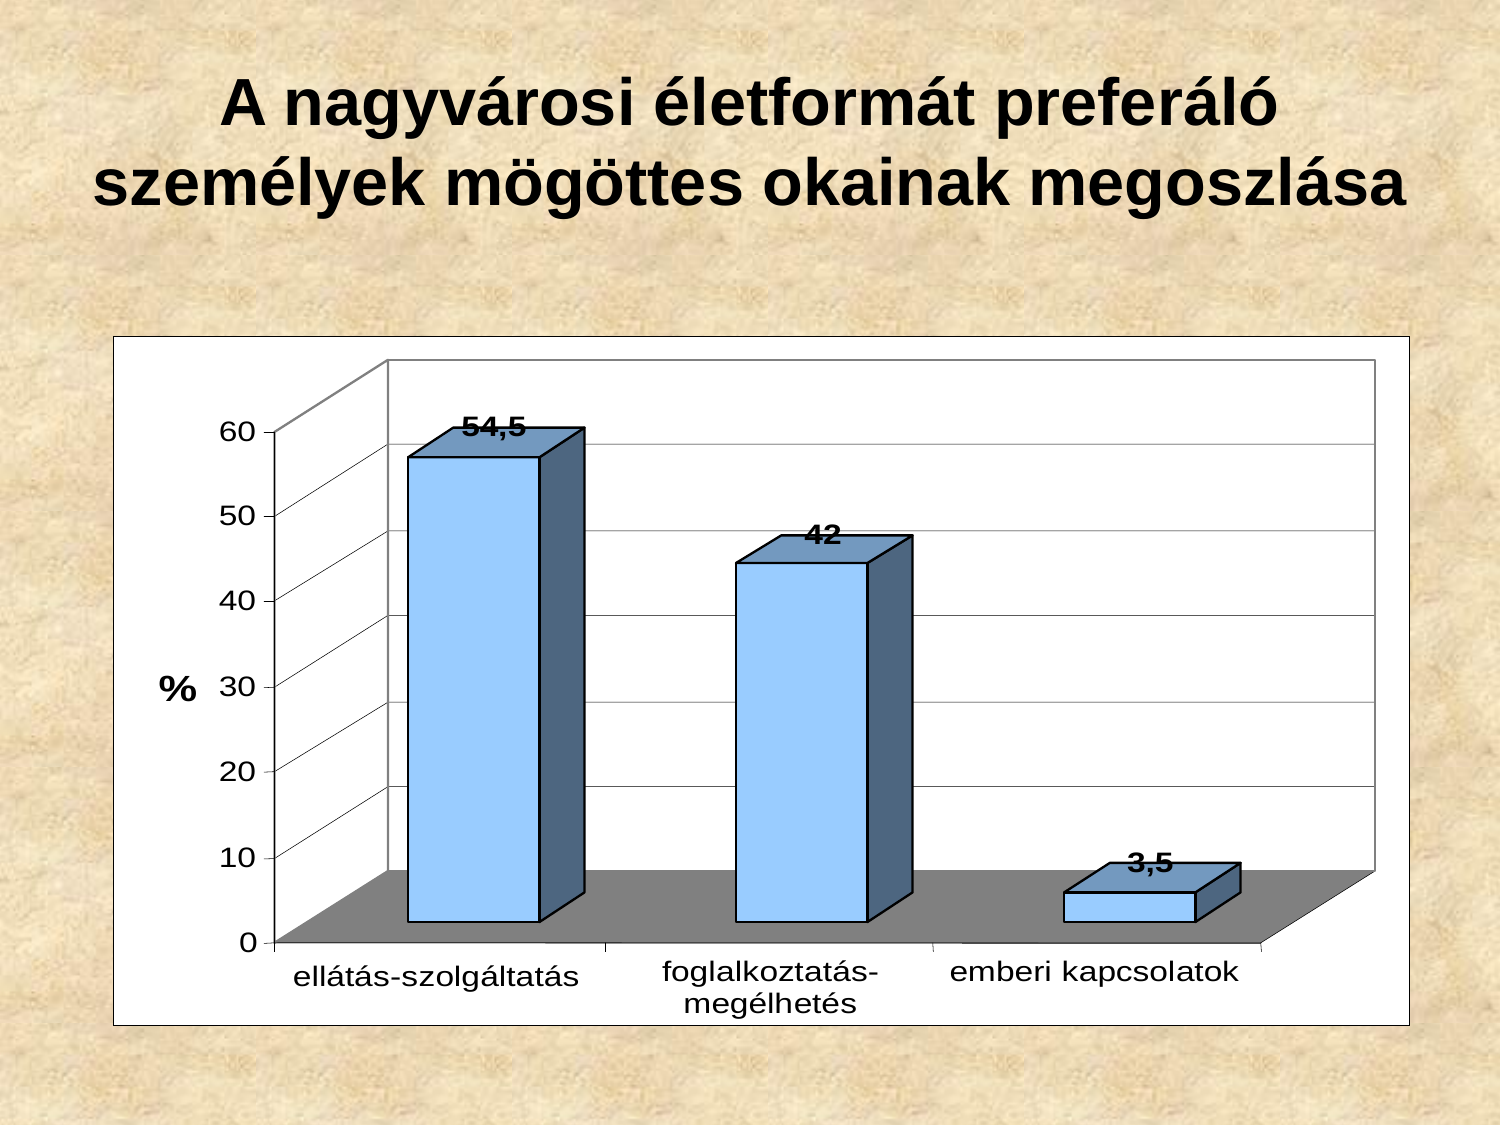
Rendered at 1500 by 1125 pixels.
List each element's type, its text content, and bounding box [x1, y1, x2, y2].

title A nagyvárosi életformát preferáló személyek mögöttes okainak megoszlása [74, 44, 1426, 233]
picture [0, 0, 1500, 1125]
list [100, 326, 1424, 1036]
